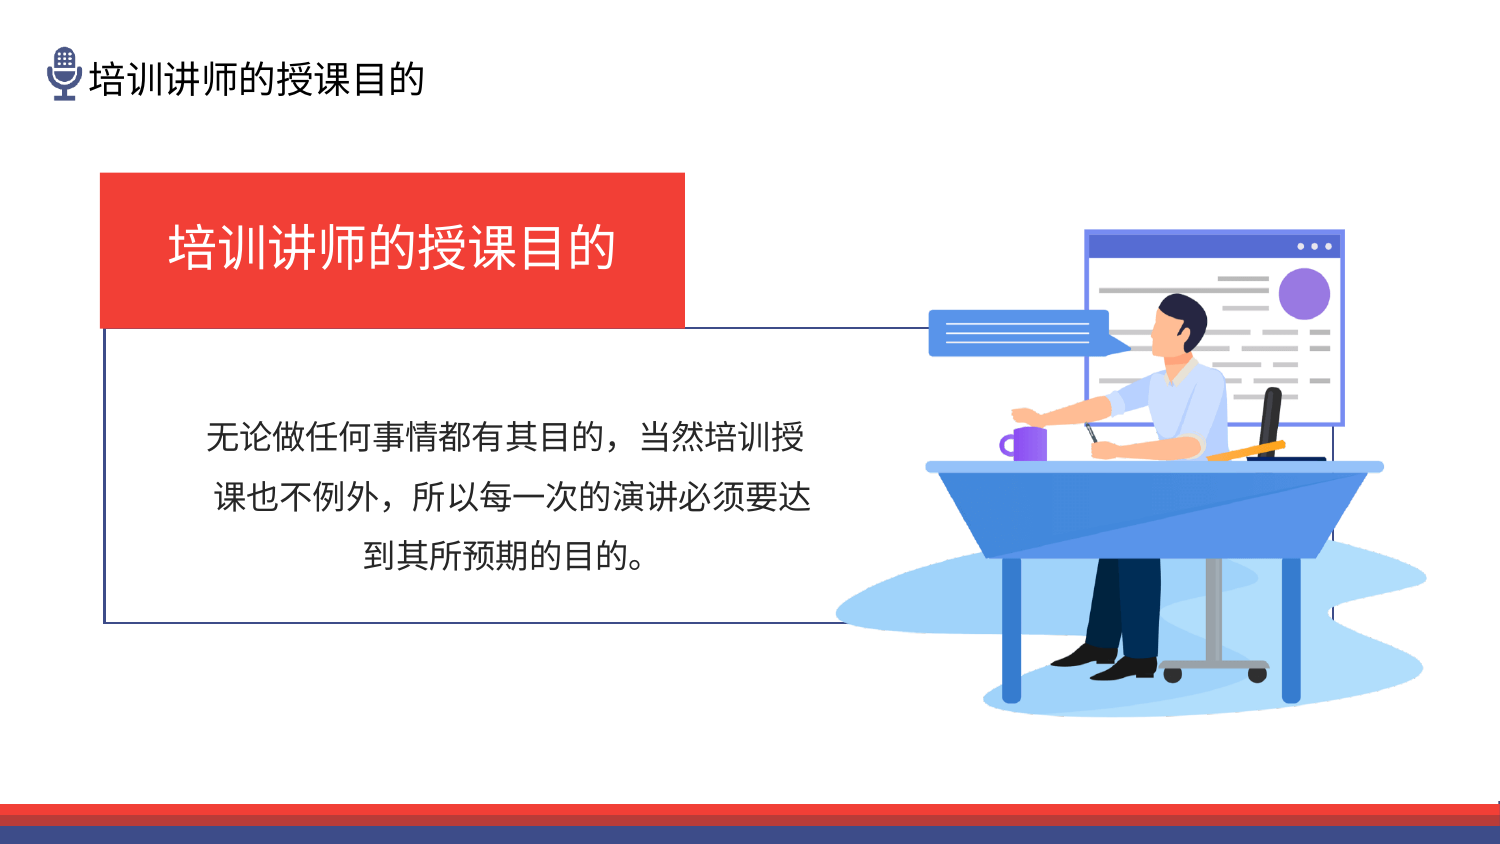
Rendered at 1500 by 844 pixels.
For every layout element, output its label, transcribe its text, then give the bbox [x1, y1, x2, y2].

picture [44, 44, 87, 101]
text_box [103, 327, 815, 624]
picture [815, 188, 1469, 747]
title 培训讲师的授课目的 [99, 172, 685, 329]
list 无论做任何事情都有其目的，当然培训授课也不例外，所以每一次的演讲必须要达到其所预期的目的。 [159, 388, 815, 547]
picture [0, 801, 1500, 844]
